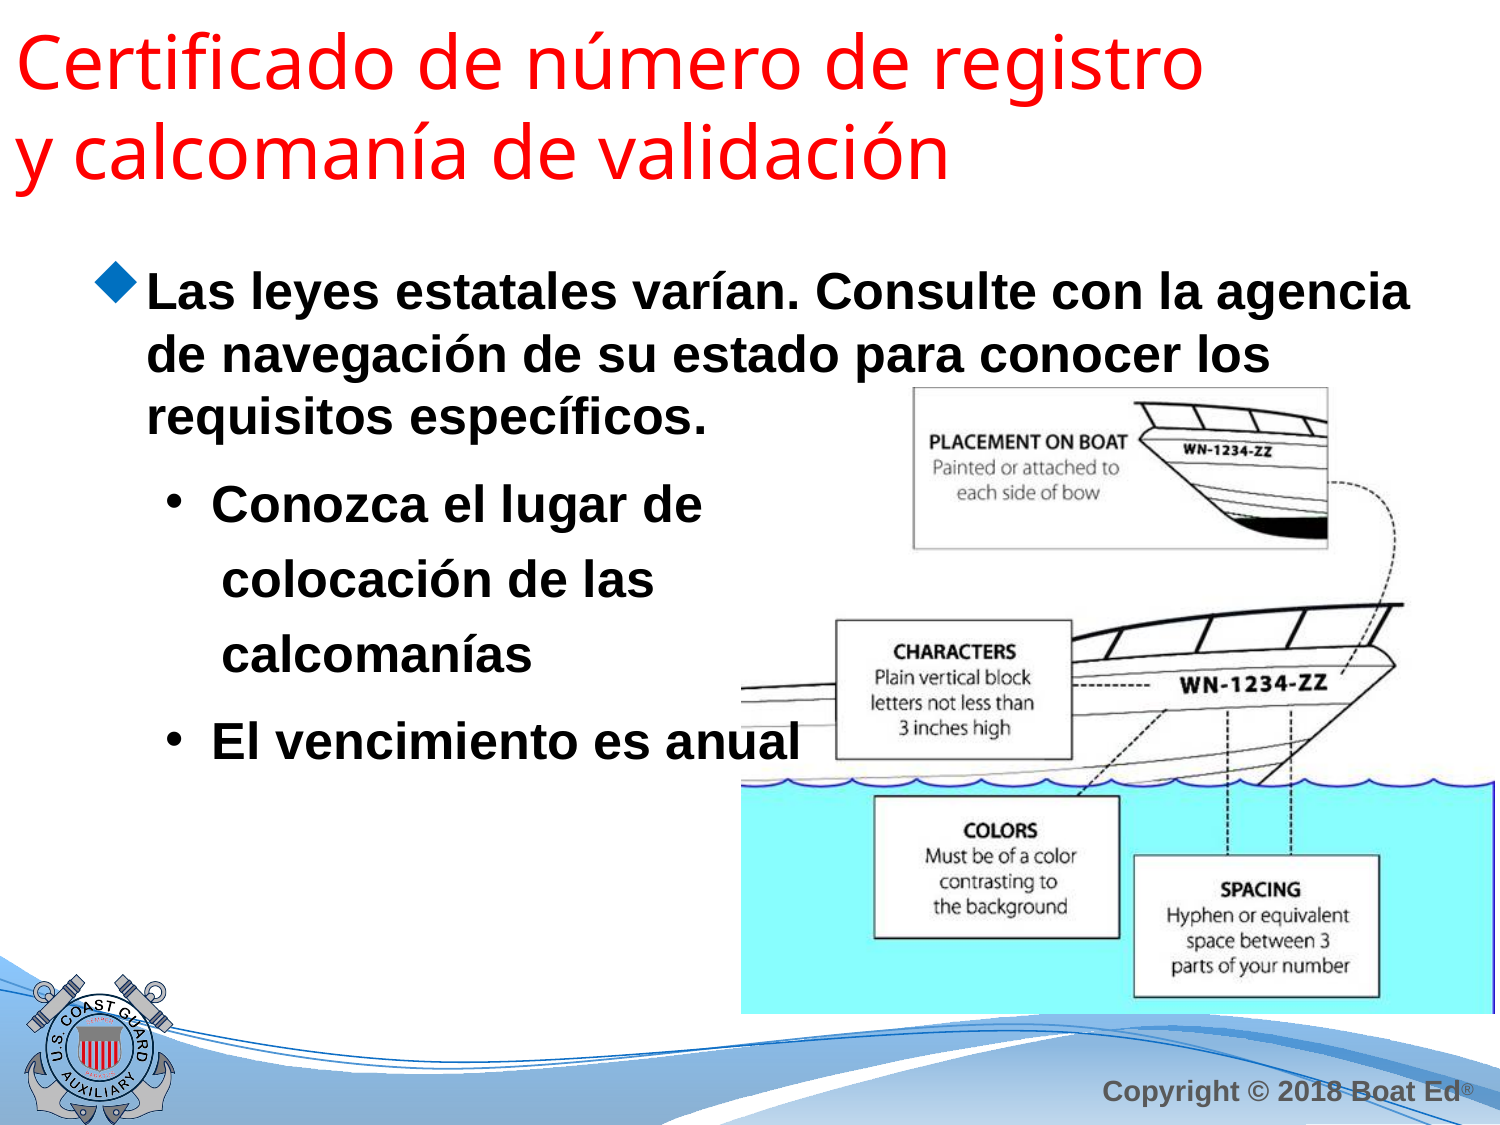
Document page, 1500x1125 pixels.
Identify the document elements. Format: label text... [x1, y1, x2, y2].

picture [24, 973, 176, 1125]
picture [741, 387, 1495, 1014]
list Las leyes estatales varían. Consulte con la agencia de navegación de su estado para conocer los requisitos específicos. Conozca el lugar de colocación de las calcomanías El vencimiento es anual [74, 249, 1495, 1036]
title Certificado de número de registro y calcomanía de validación [0, 73, 1500, 226]
